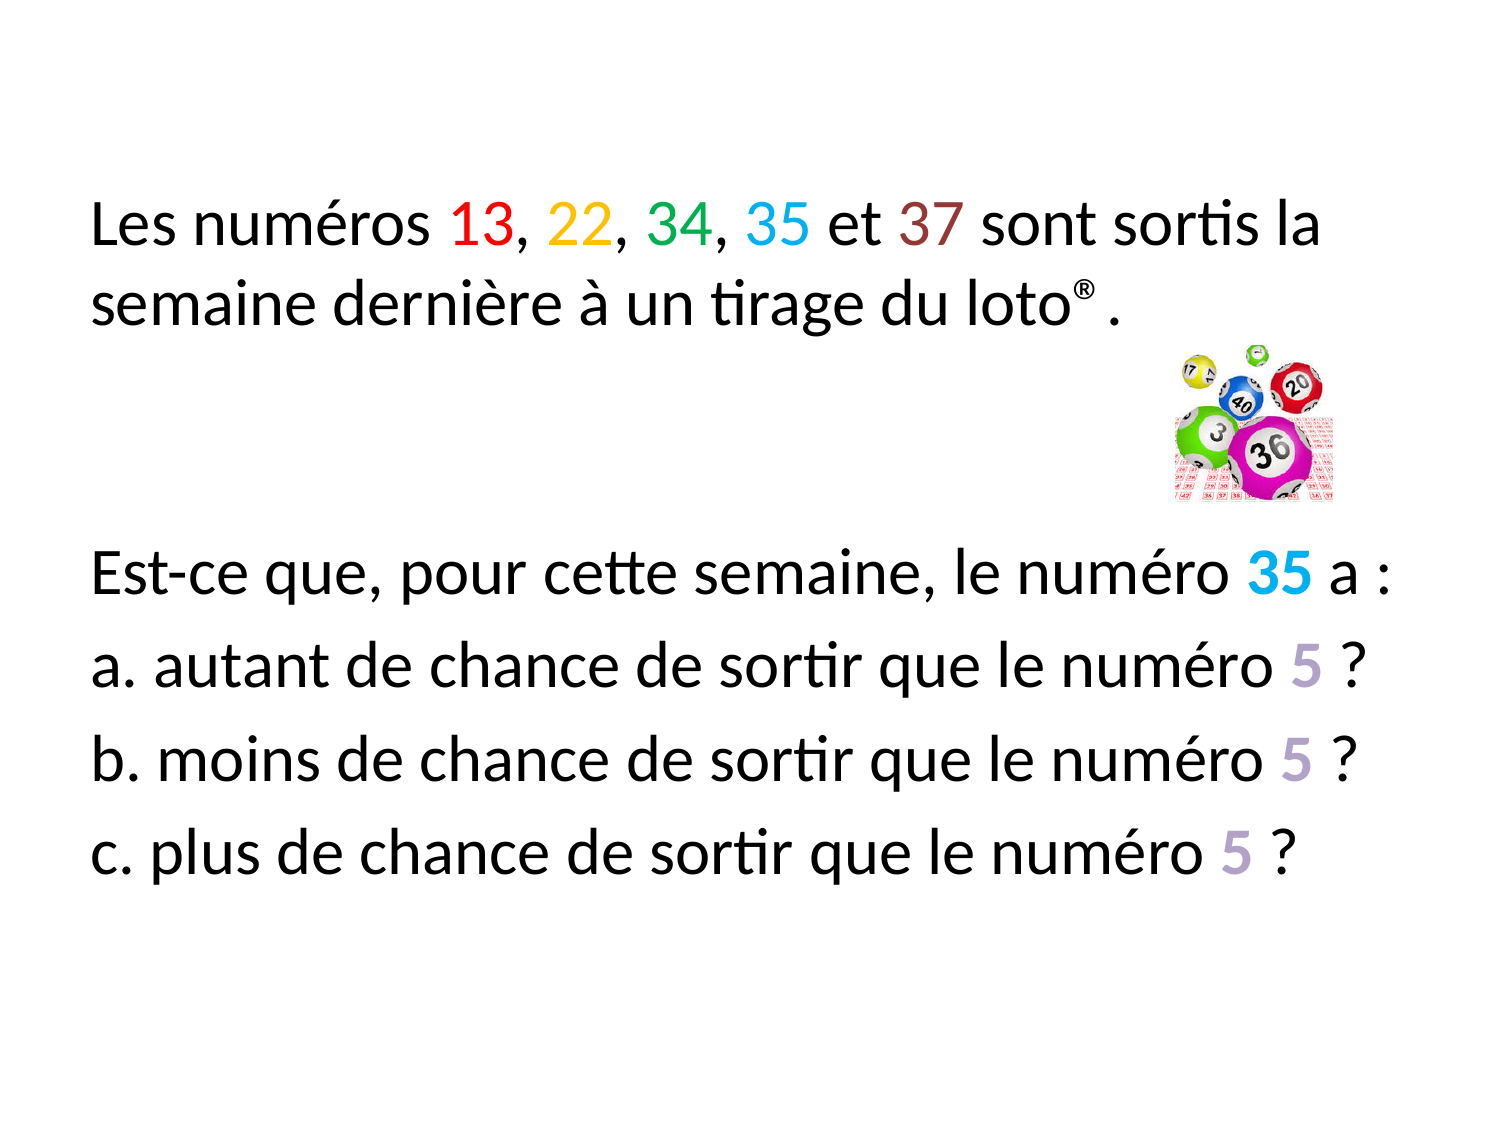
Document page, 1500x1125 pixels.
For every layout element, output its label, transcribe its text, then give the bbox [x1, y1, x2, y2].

picture [1174, 344, 1333, 502]
list Les numéros 13, 22, 34, 35 et 37 sont sortis la semaine dernière à un tirage du loto®. Est-ce que, pour cette semaine, le numéro 35 a : a. autant de chance de sortir que le numéro 5 ? b. moins de chance de sortir que le numéro 5 ? c. plus de chance de sortir que le numéro 5 ? [75, 78, 1425, 1005]
